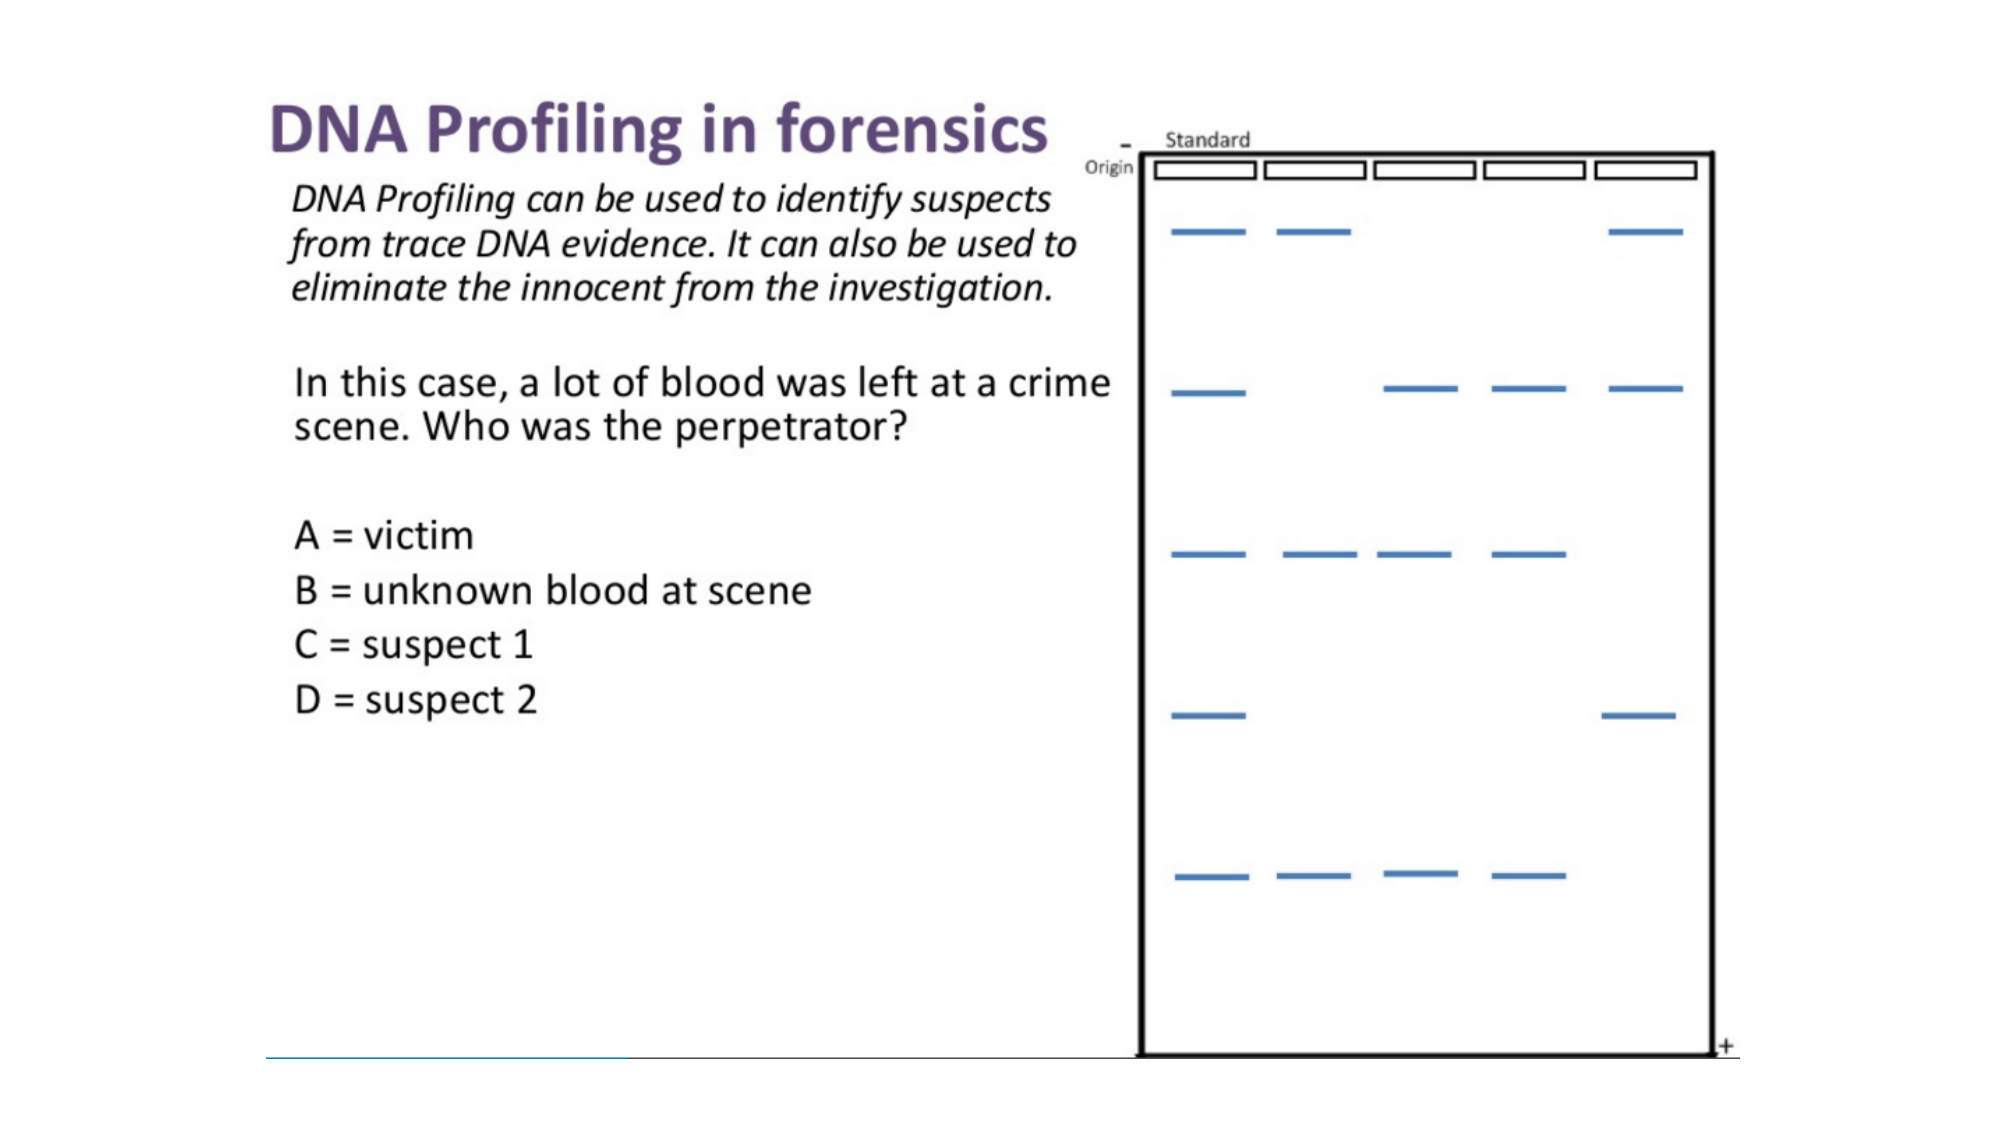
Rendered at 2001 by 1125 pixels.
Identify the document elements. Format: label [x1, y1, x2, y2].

list [266, 89, 1740, 1059]
